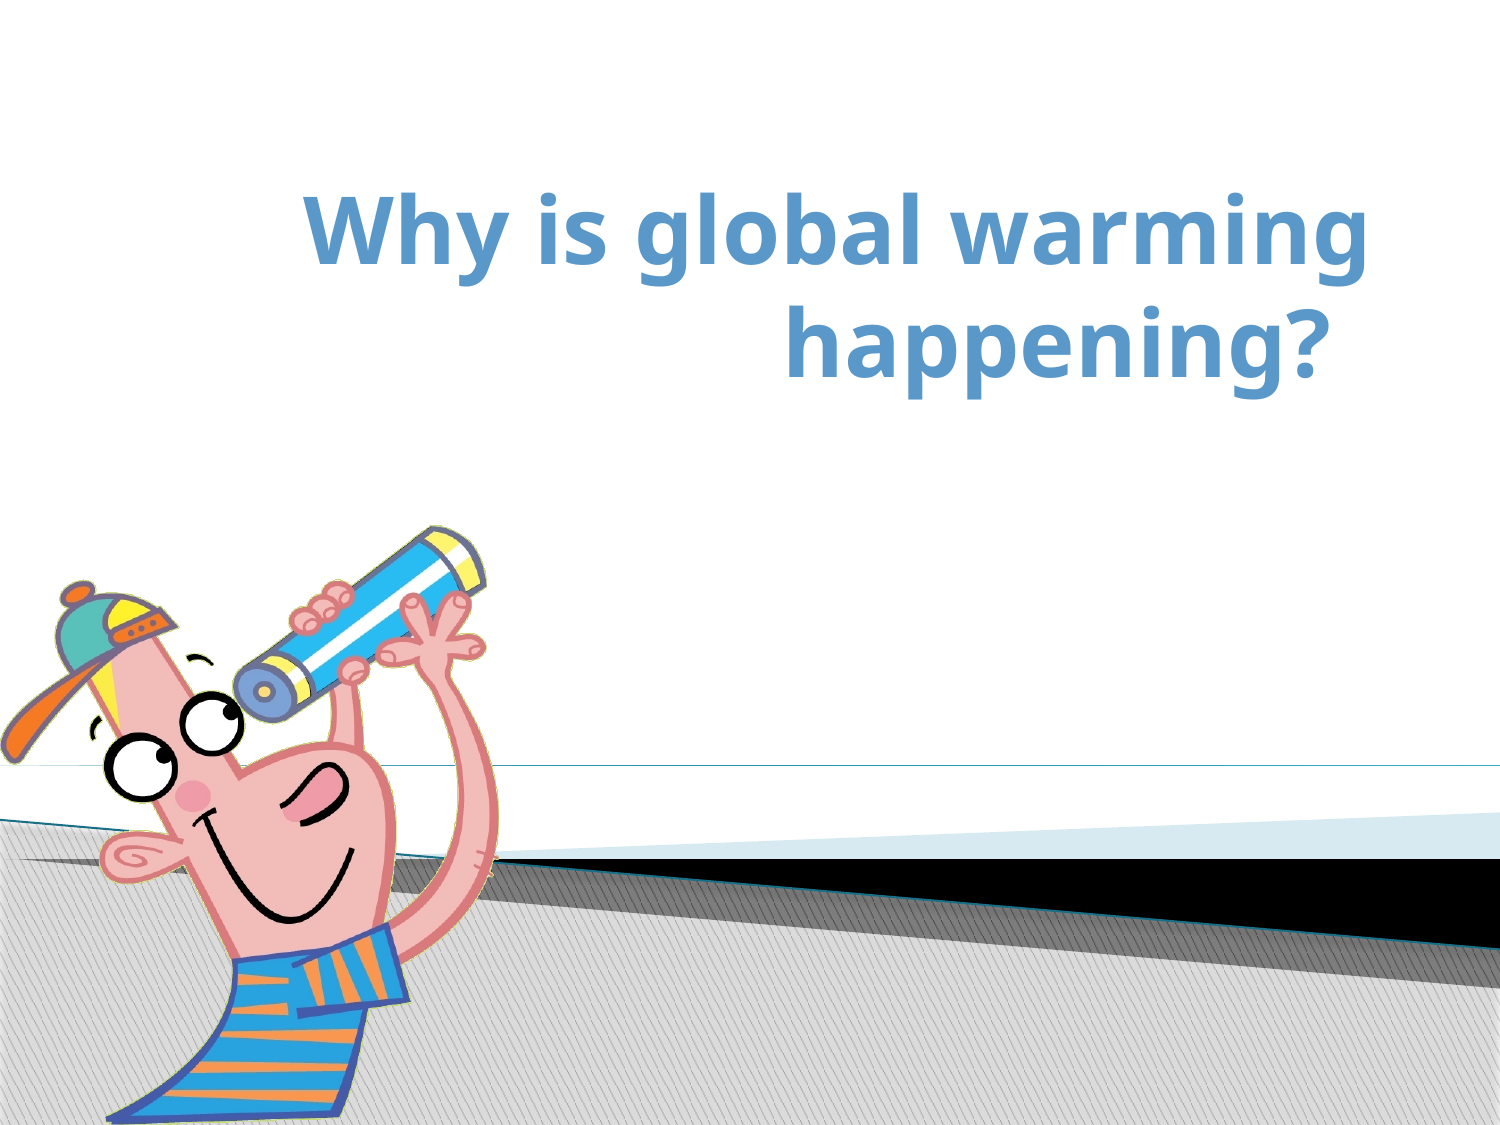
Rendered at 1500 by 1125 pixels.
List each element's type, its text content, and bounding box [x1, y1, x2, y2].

picture [0, 524, 1500, 1125]
title Why is global warming happening? [112, 162, 1388, 404]
